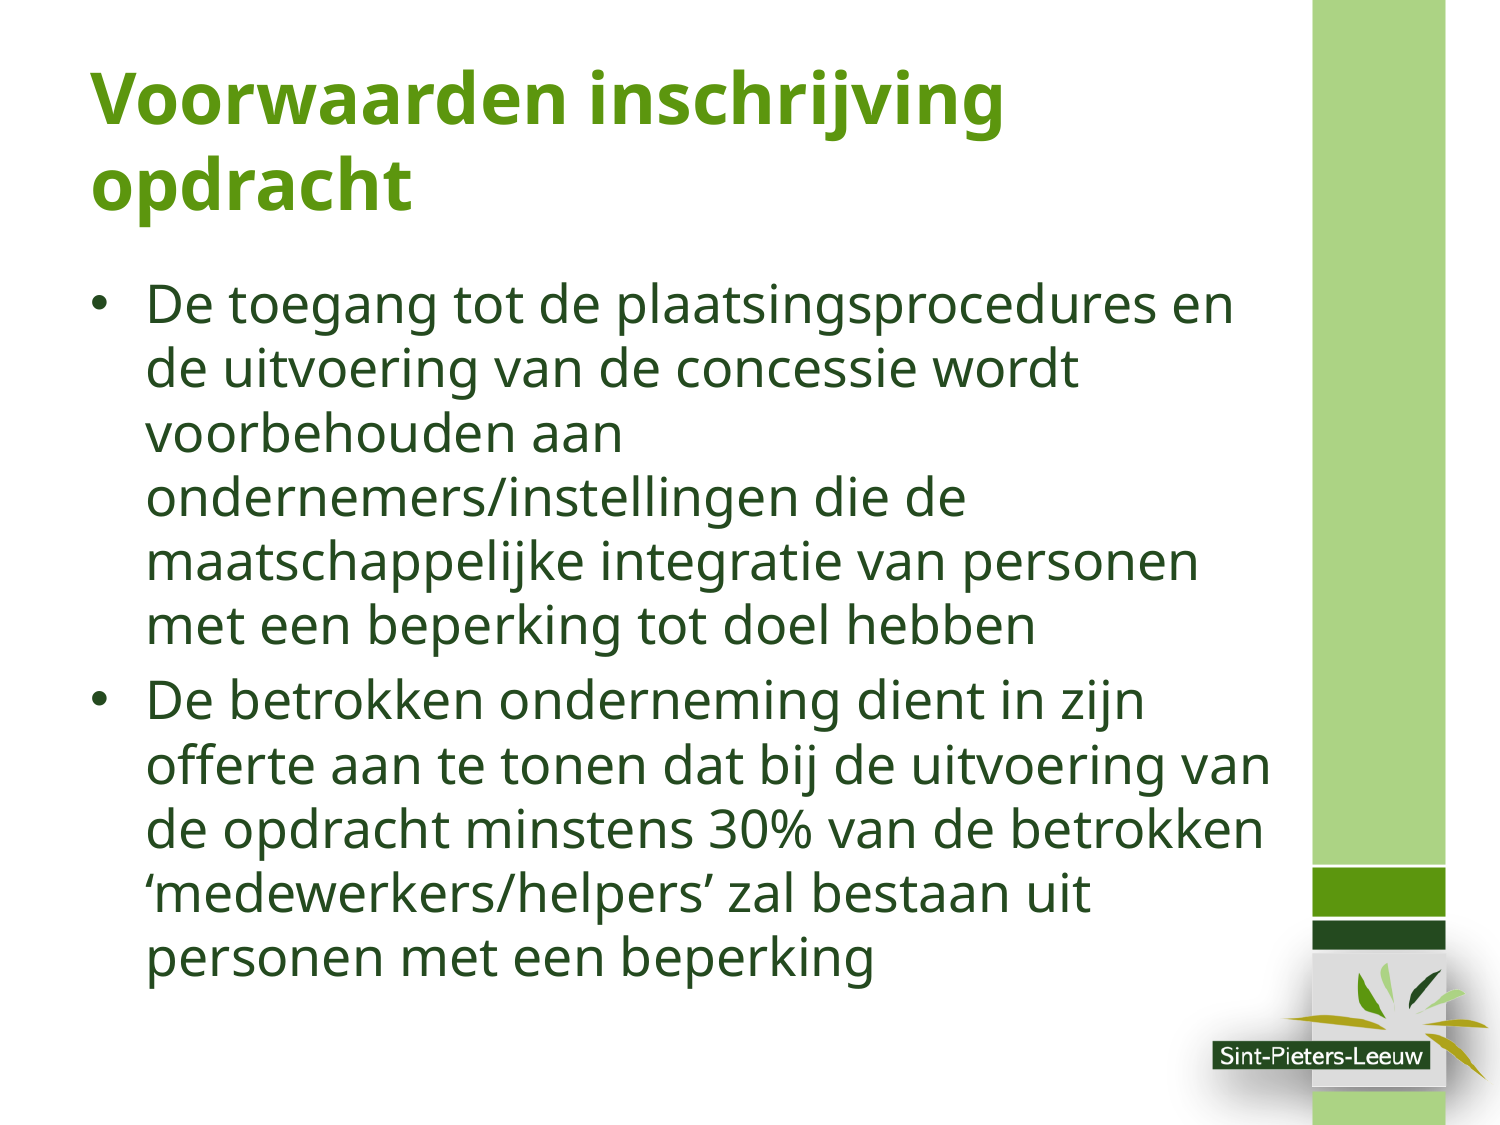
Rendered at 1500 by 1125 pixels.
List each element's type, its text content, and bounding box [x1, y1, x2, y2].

title Voorwaarden inschrijving opdracht [75, 45, 1306, 233]
picture [0, 0, 1500, 1125]
list De toegang tot de plaatsingsprocedures en de uitvoering van de concessie wordt voorbehouden aan ondernemers/instellingen die de maatschappelijke integratie van personen met een beperking tot doel hebben De betrokken onderneming dient in zijn offerte aan te tonen dat bij de uitvoering van de opdracht minstens 30% van de betrokken ‘medewerkers/helpers’ zal bestaan uit personen met een beperking [75, 262, 1306, 1005]
